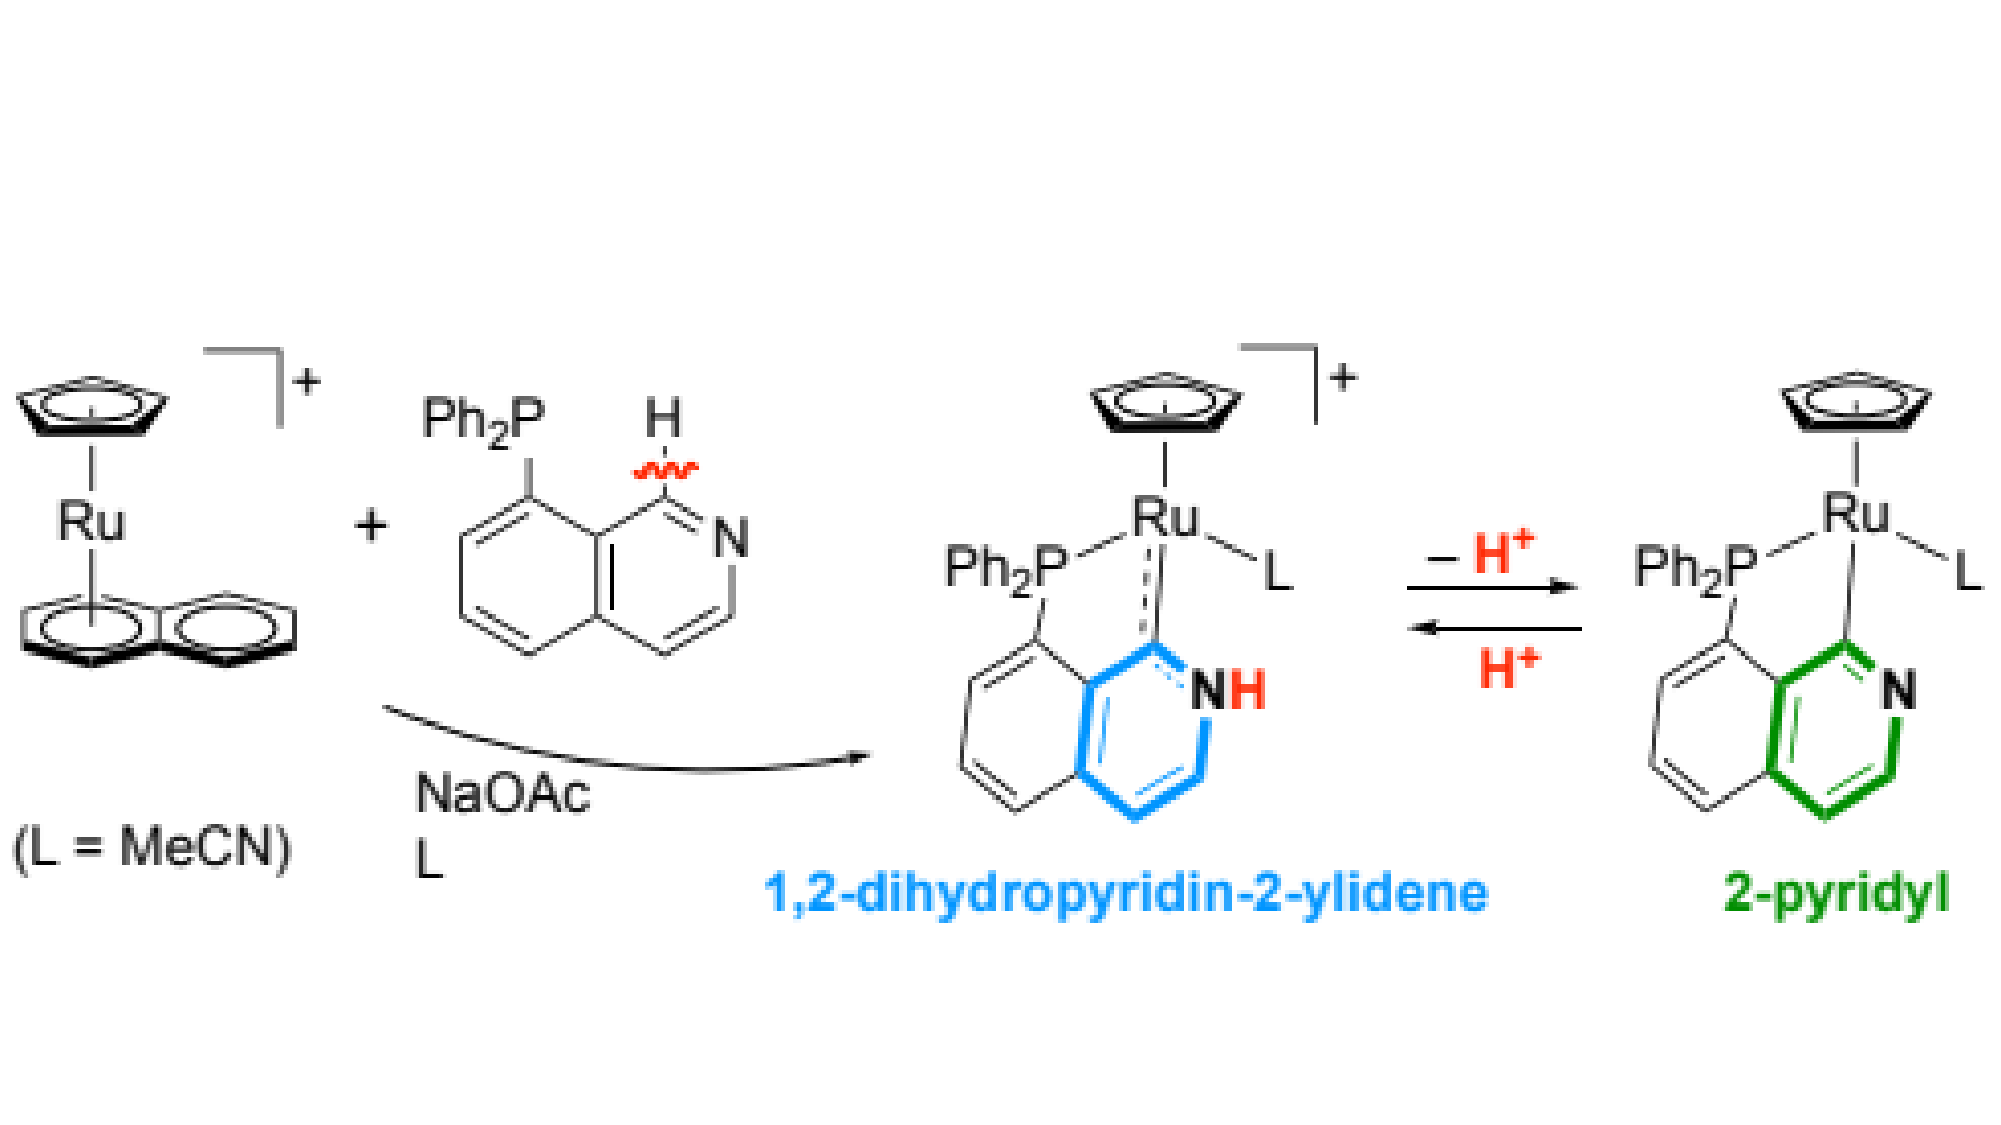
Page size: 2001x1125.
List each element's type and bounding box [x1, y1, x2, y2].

picture [0, 331, 1990, 932]
